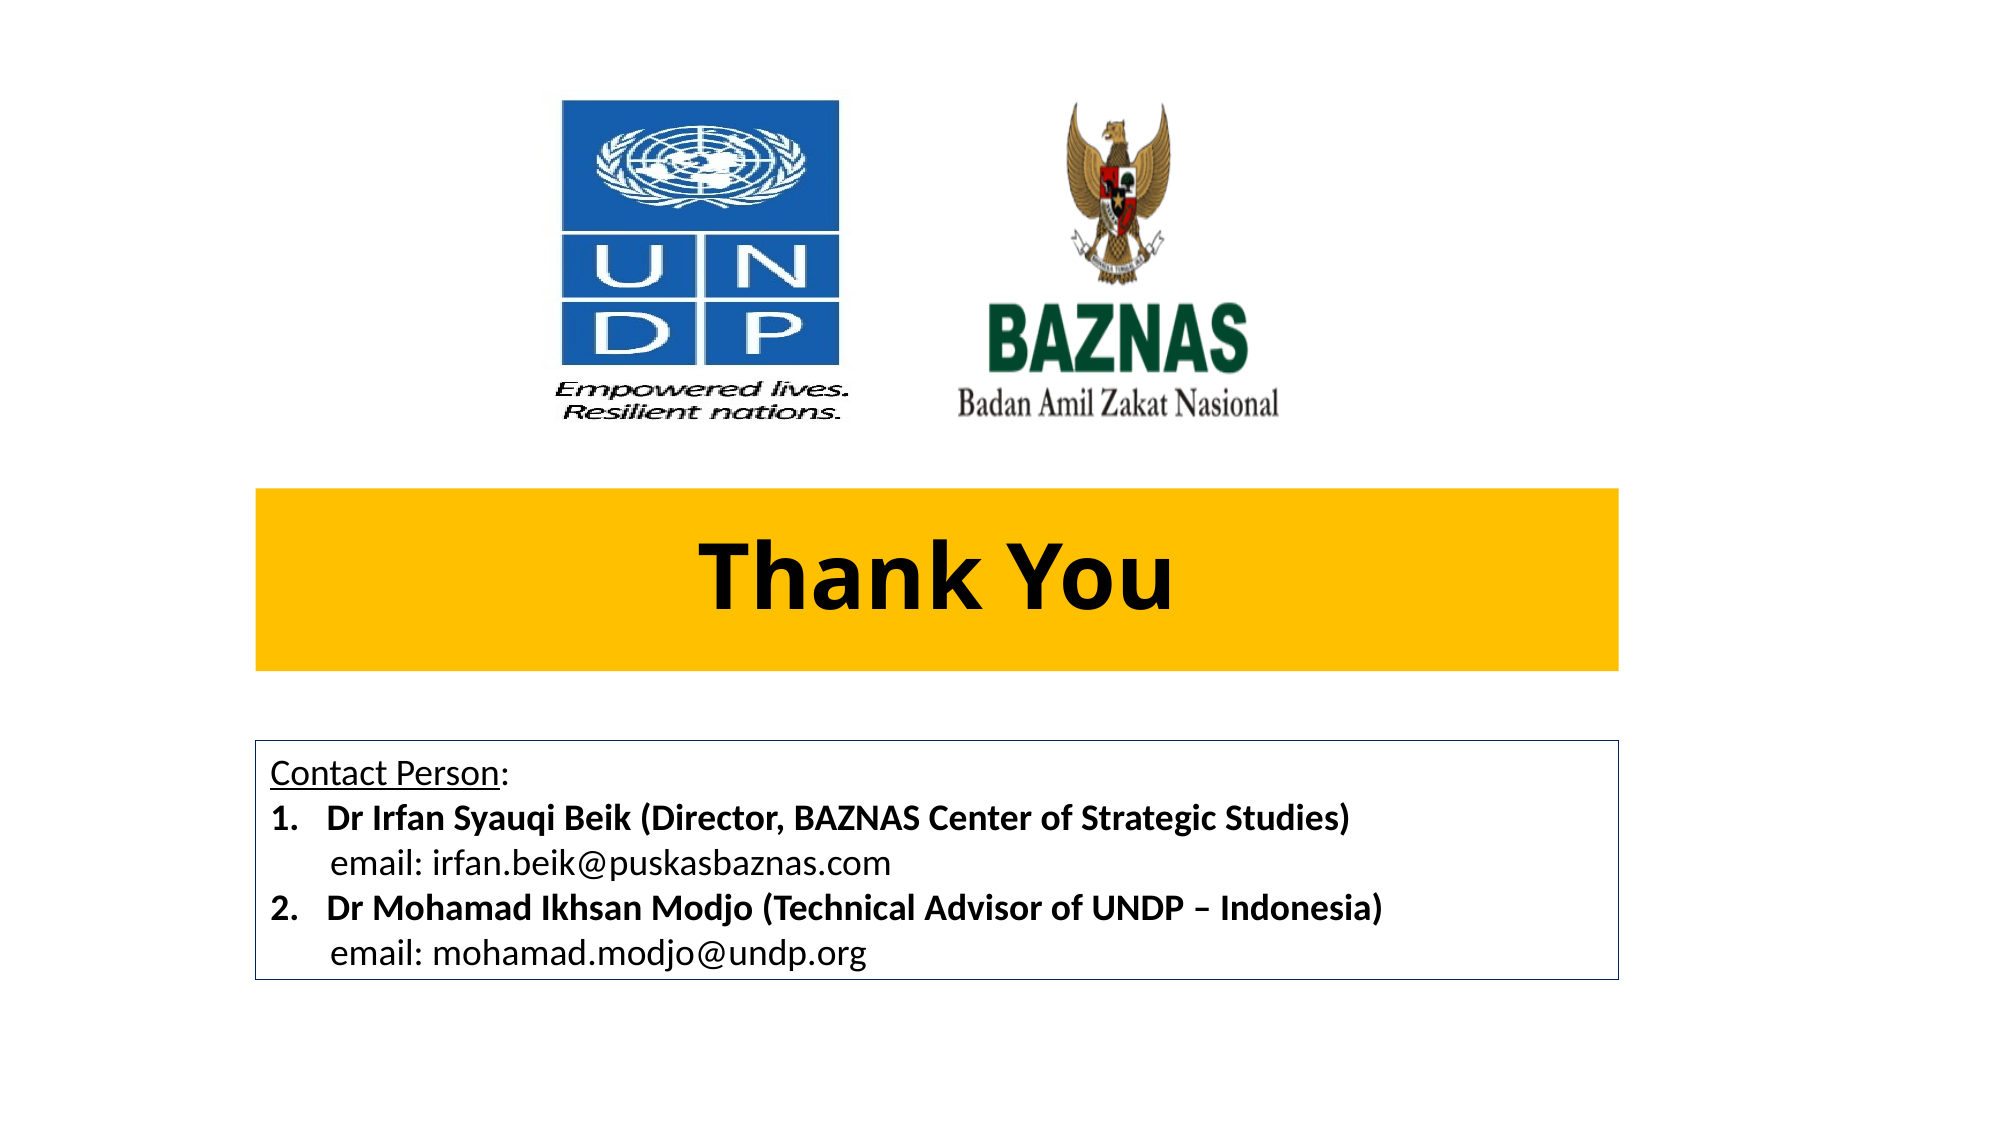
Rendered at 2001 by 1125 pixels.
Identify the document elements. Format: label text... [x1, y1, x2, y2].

picture [541, 89, 864, 432]
text_box Contact Person: Dr Irfan Syauqi Beik (Director, BAZNAS Center of Strategic Studies) email: irfan.beik@puskasbaznas.com Dr Mohamad Ikhsan Modjo (Technical Advisor of UNDP – Indonesia) email: mohamad.modjo@undp.org [255, 740, 1619, 980]
picture [957, 98, 1280, 419]
title Thank You [255, 488, 1619, 672]
